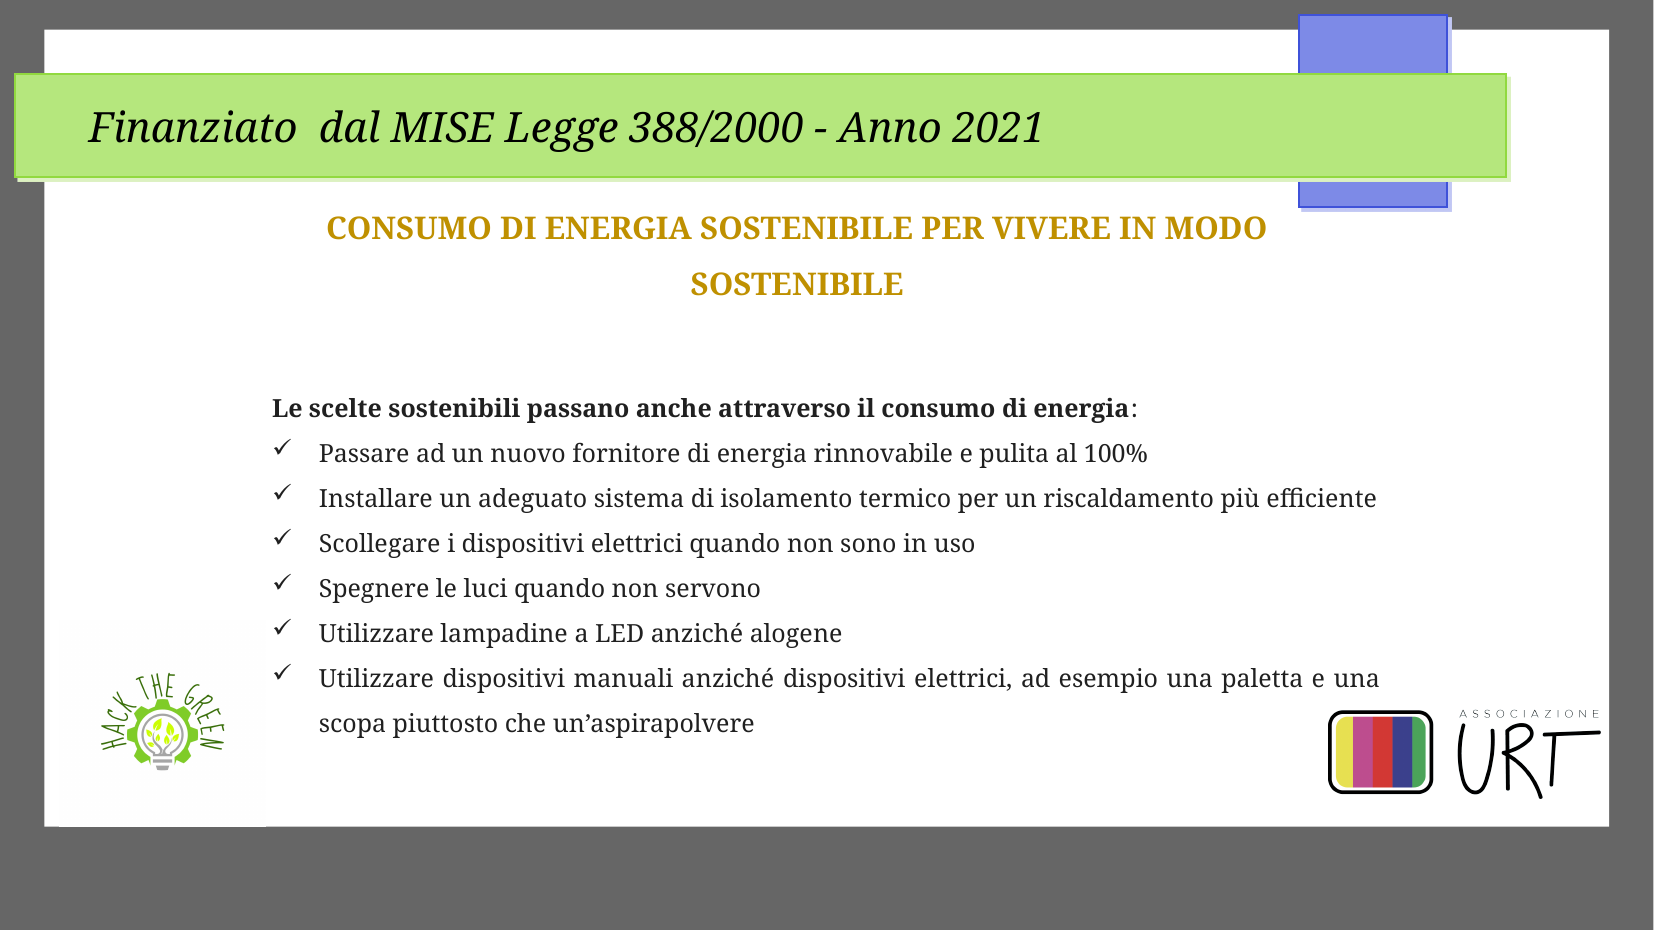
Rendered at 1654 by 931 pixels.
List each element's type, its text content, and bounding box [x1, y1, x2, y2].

text_box CONSUMO DI ENERGIA SOSTENIBILE PER VIVERE IN MODO SOSTENIBILE [280, 181, 1314, 309]
picture [58, 619, 266, 827]
title Finanziato dal MISE Legge 388/2000 - Anno 2021 [88, 73, 1506, 178]
text_box Le scelte sostenibili passano anche attraverso il consumo di energia: Passare ad un nuovo fornitore di energia rinnovabile e pulita al 100% Installare un adeguato sistema di isolamento termico per un riscaldamento più efficiente Scollegare i dispositivi elettrici quando non sono in uso Spegnere le luci quando non servono Utilizzare lampadine a LED anziché alogene Utilizzare dispositivi manuali anziché dispositivi elettrici, ad esempio una paletta e una scopa piuttosto che un’aspirapolvere [257, 370, 1397, 745]
picture [1328, 708, 1604, 799]
